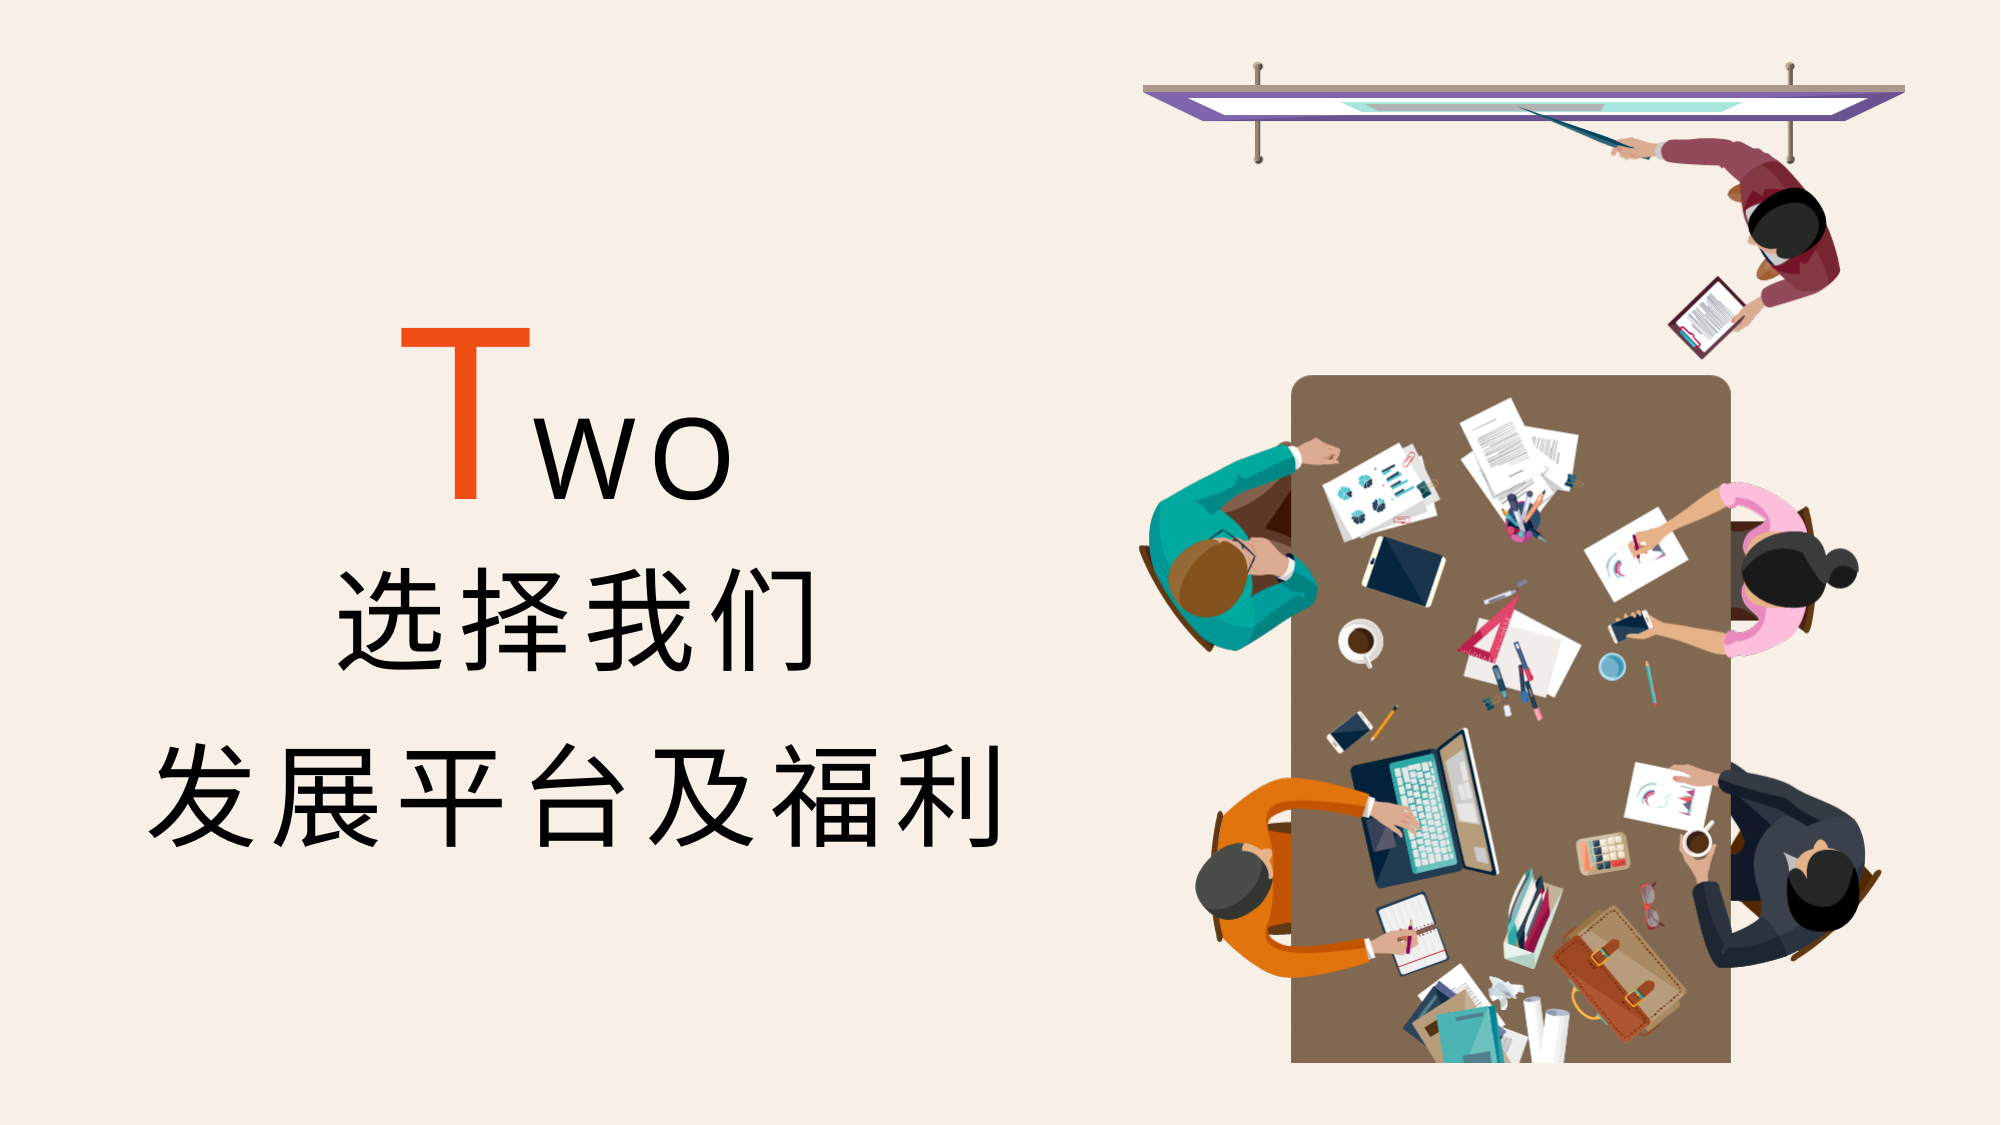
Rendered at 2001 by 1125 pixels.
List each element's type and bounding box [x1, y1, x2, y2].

text_box [122, 252, 1032, 873]
picture [0, 0, 2001, 1125]
